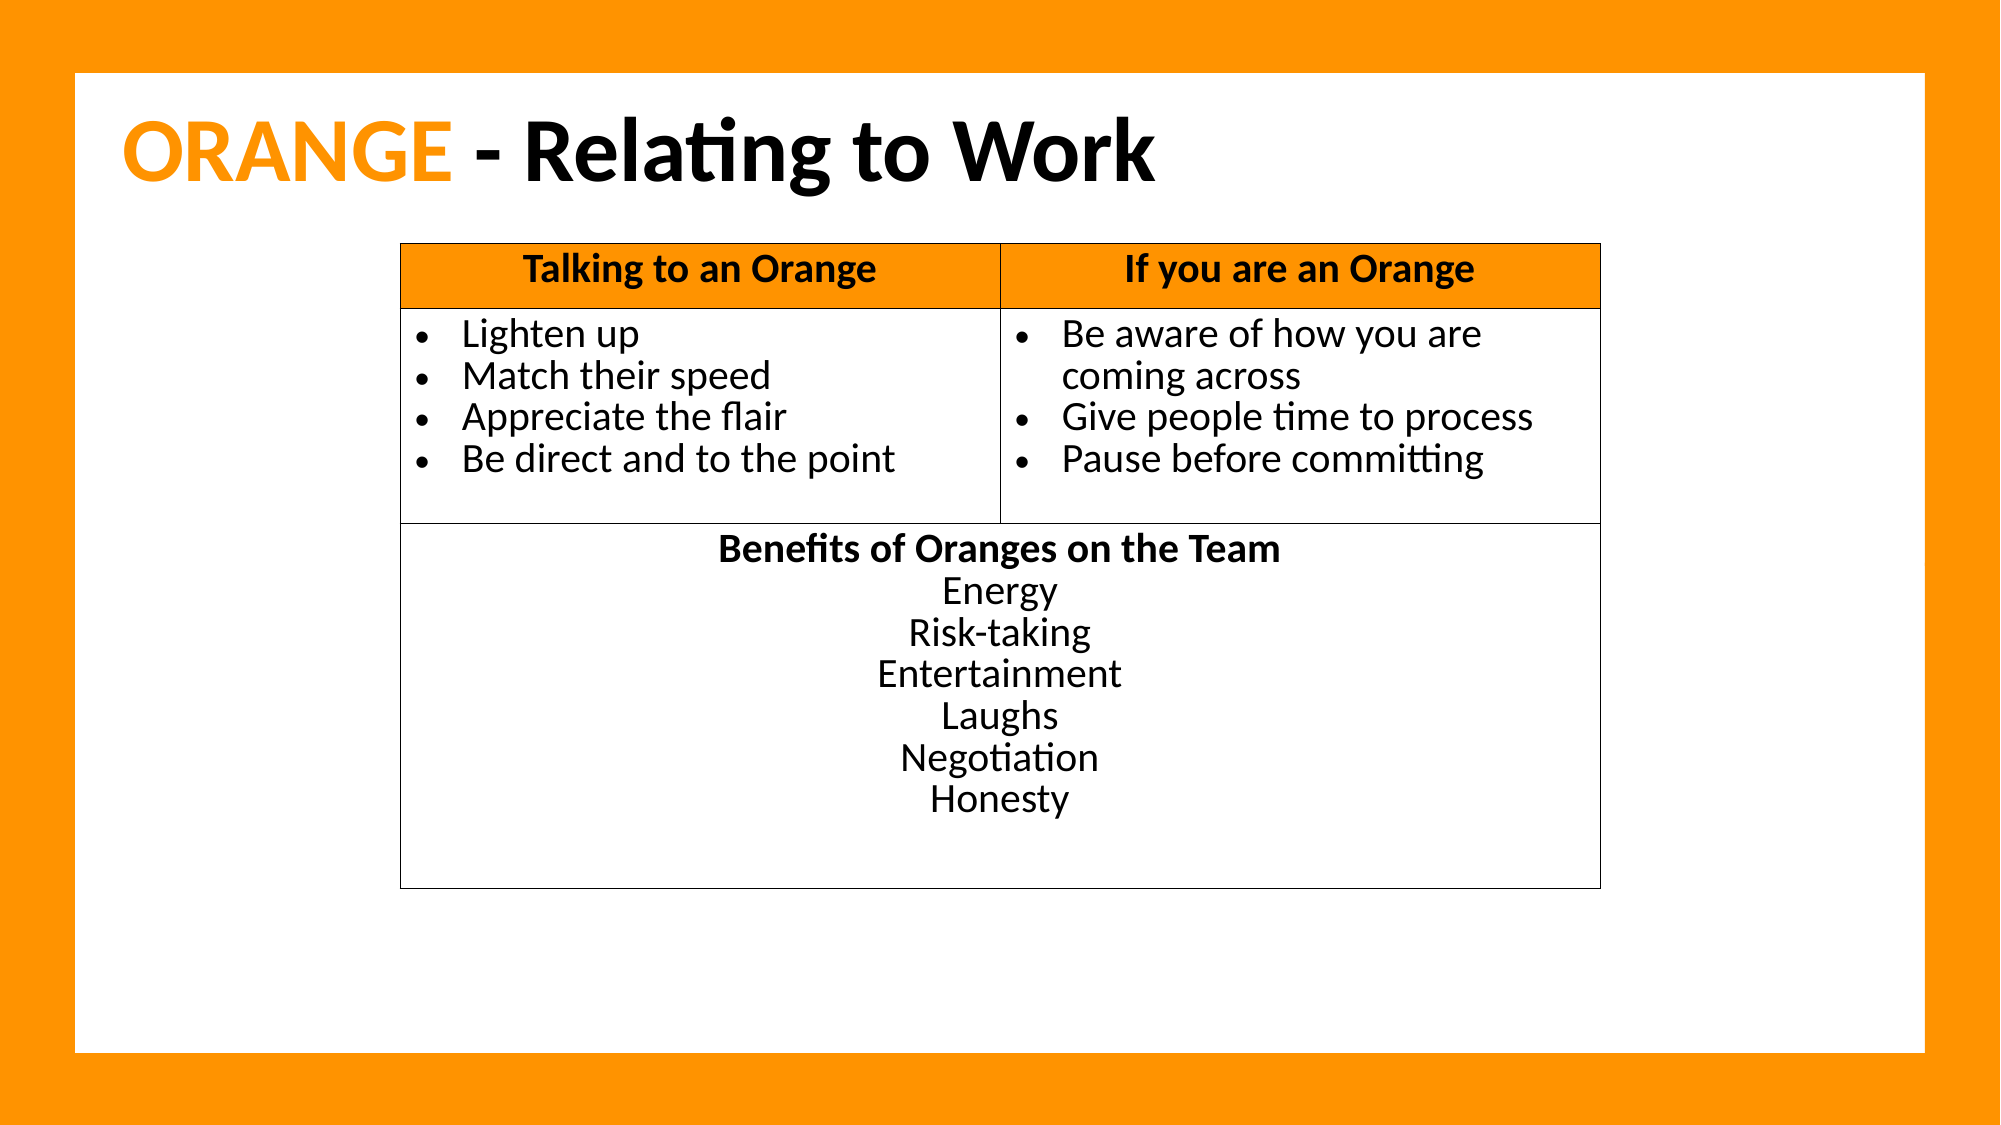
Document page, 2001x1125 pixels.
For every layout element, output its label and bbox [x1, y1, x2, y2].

text_box [0, 0, 2000, 1125]
